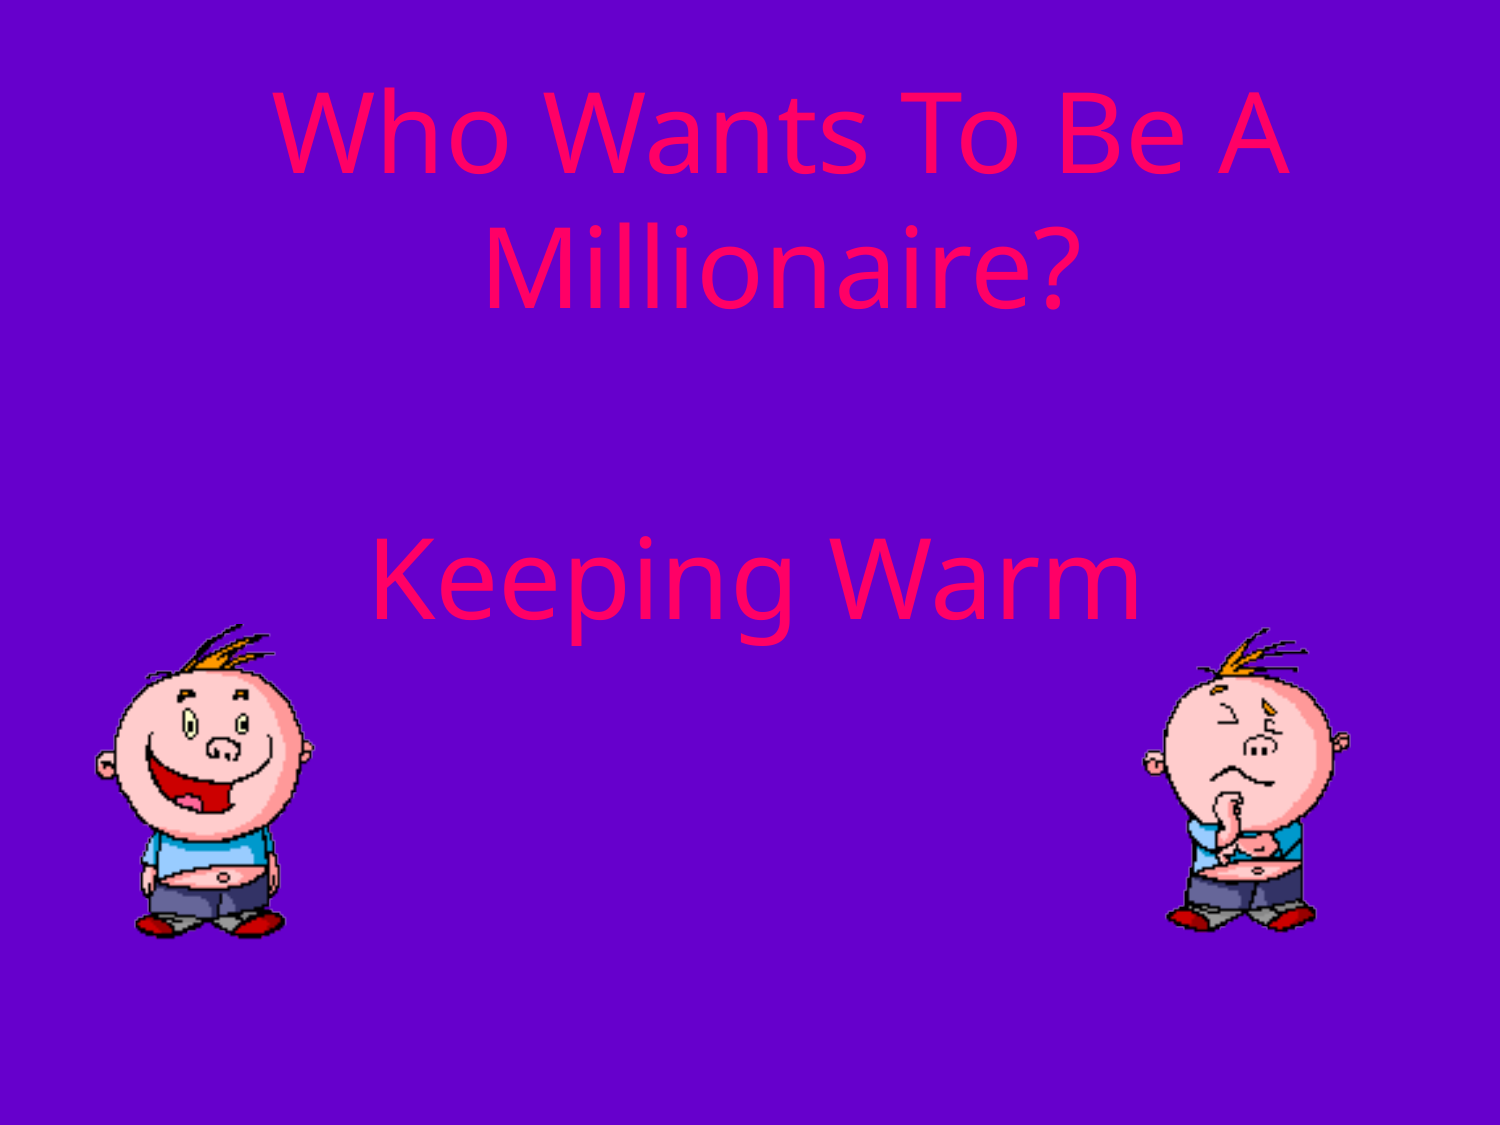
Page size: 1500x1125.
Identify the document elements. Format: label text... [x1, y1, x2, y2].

title Who Wants To Be A Millionaire? [62, 112, 1500, 550]
picture [74, 624, 363, 951]
text_box Keeping Warm [337, 499, 1175, 650]
picture [1112, 574, 1395, 938]
